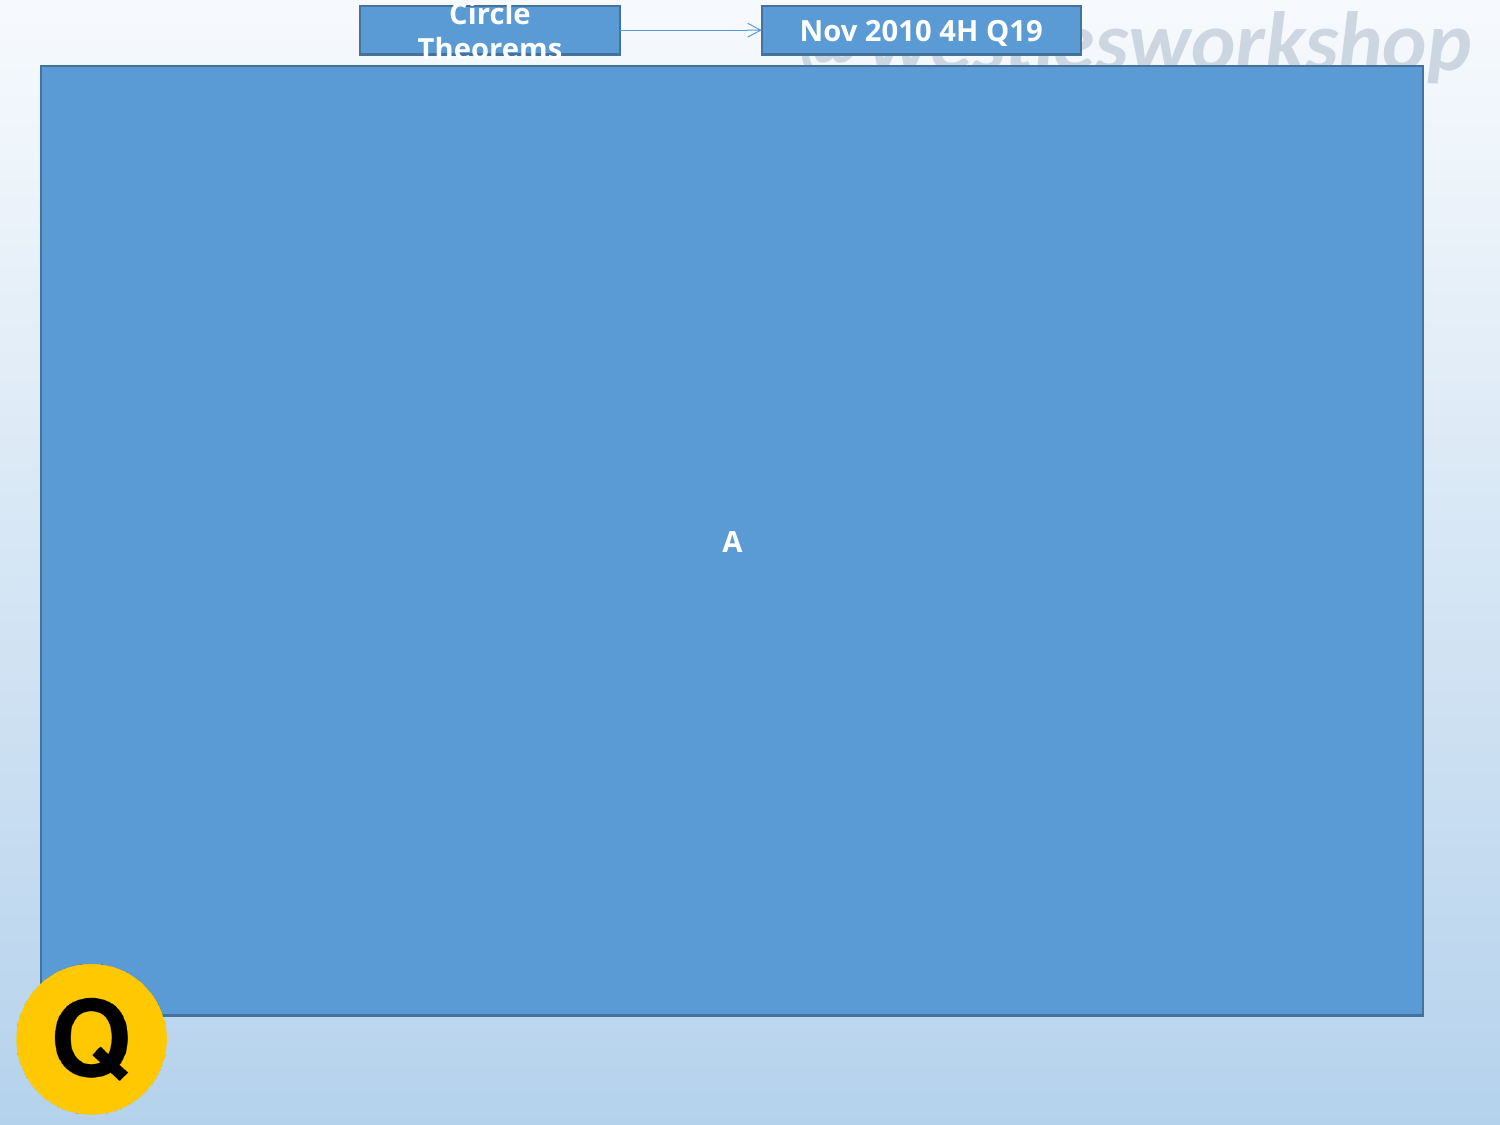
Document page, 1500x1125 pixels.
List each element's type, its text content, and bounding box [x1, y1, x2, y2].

text_box Circle Theorems [359, 5, 621, 56]
text_box Nov 2010 4H Q19 [761, 5, 1082, 56]
picture [0, 66, 1424, 1125]
text_box A [191, 1011, 1424, 1017]
